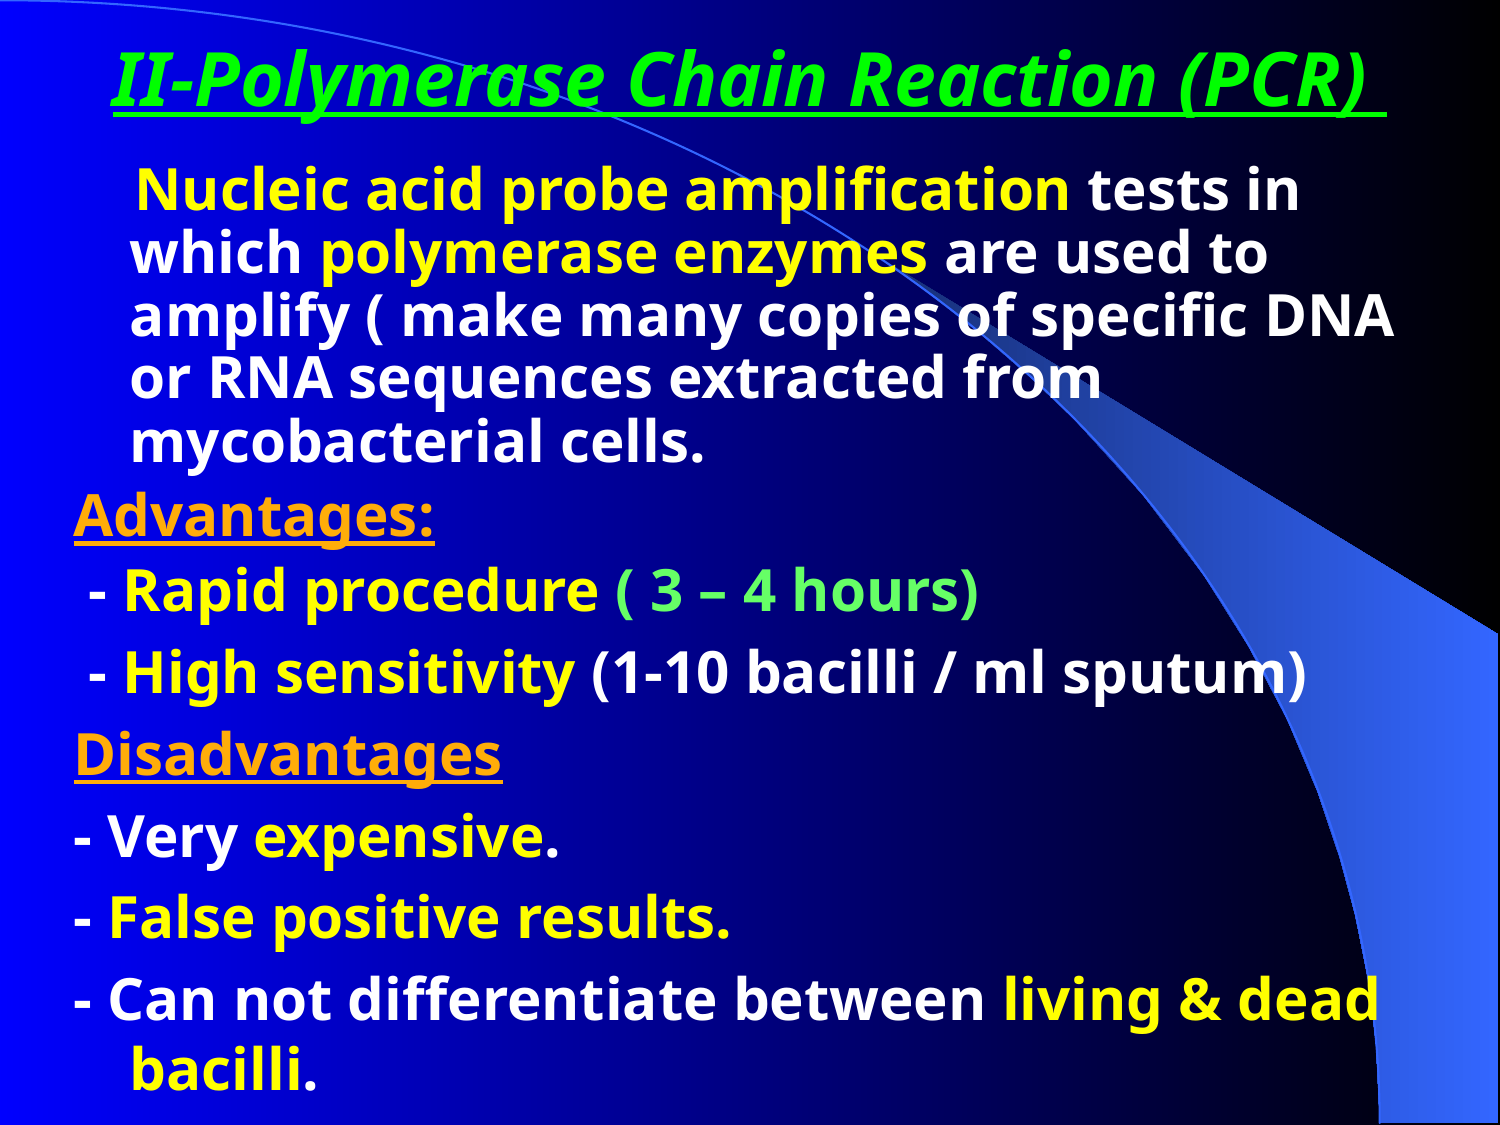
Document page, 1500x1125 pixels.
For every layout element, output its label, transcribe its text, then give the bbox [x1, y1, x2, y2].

title II-Polymerase Chain Reaction (PCR) [0, 0, 1500, 153]
list Nucleic acid probe amplification tests in which polymerase enzymes are used to amplify ( make many copies of specific DNA or RNA sequences extracted from mycobacterial cells. Advantages: - Rapid procedure ( 3 – 4 hours) - High sensitivity (1-10 bacilli / ml sputum) Disadvantages - Very expensive. - False positive results. - Can not differentiate between living & dead bacilli. [58, 152, 1477, 1125]
